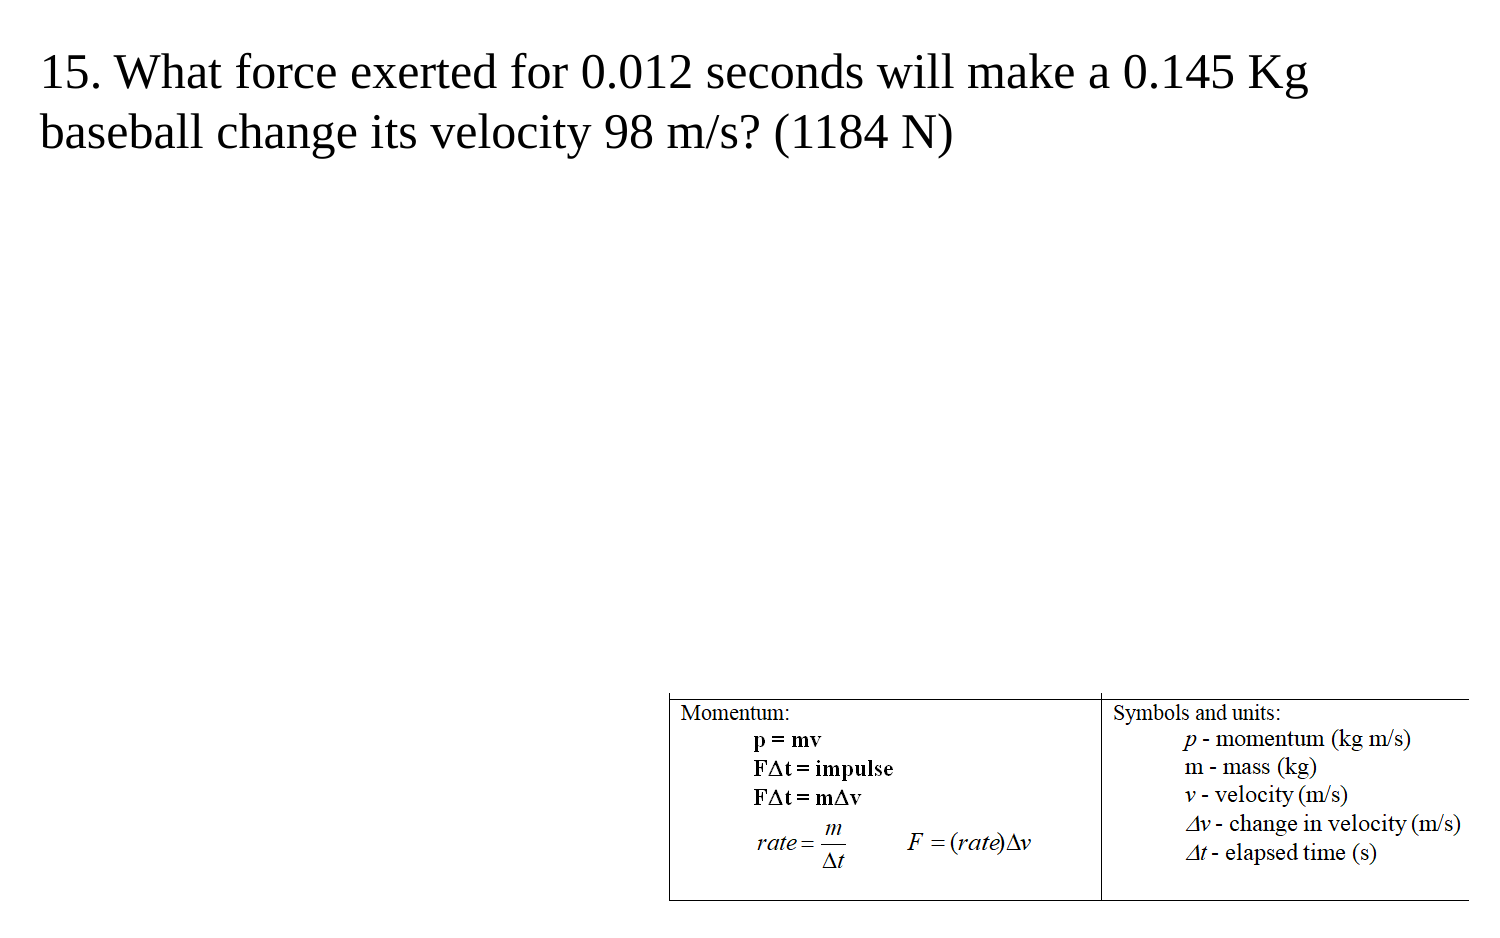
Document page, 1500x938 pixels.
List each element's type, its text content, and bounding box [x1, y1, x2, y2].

text_box 15. What force exerted for 0.012 seconds will make a 0.145 Kg baseball change its velocity 98 m/s? (1184 N) [24, 31, 1475, 226]
picture [662, 693, 1469, 910]
